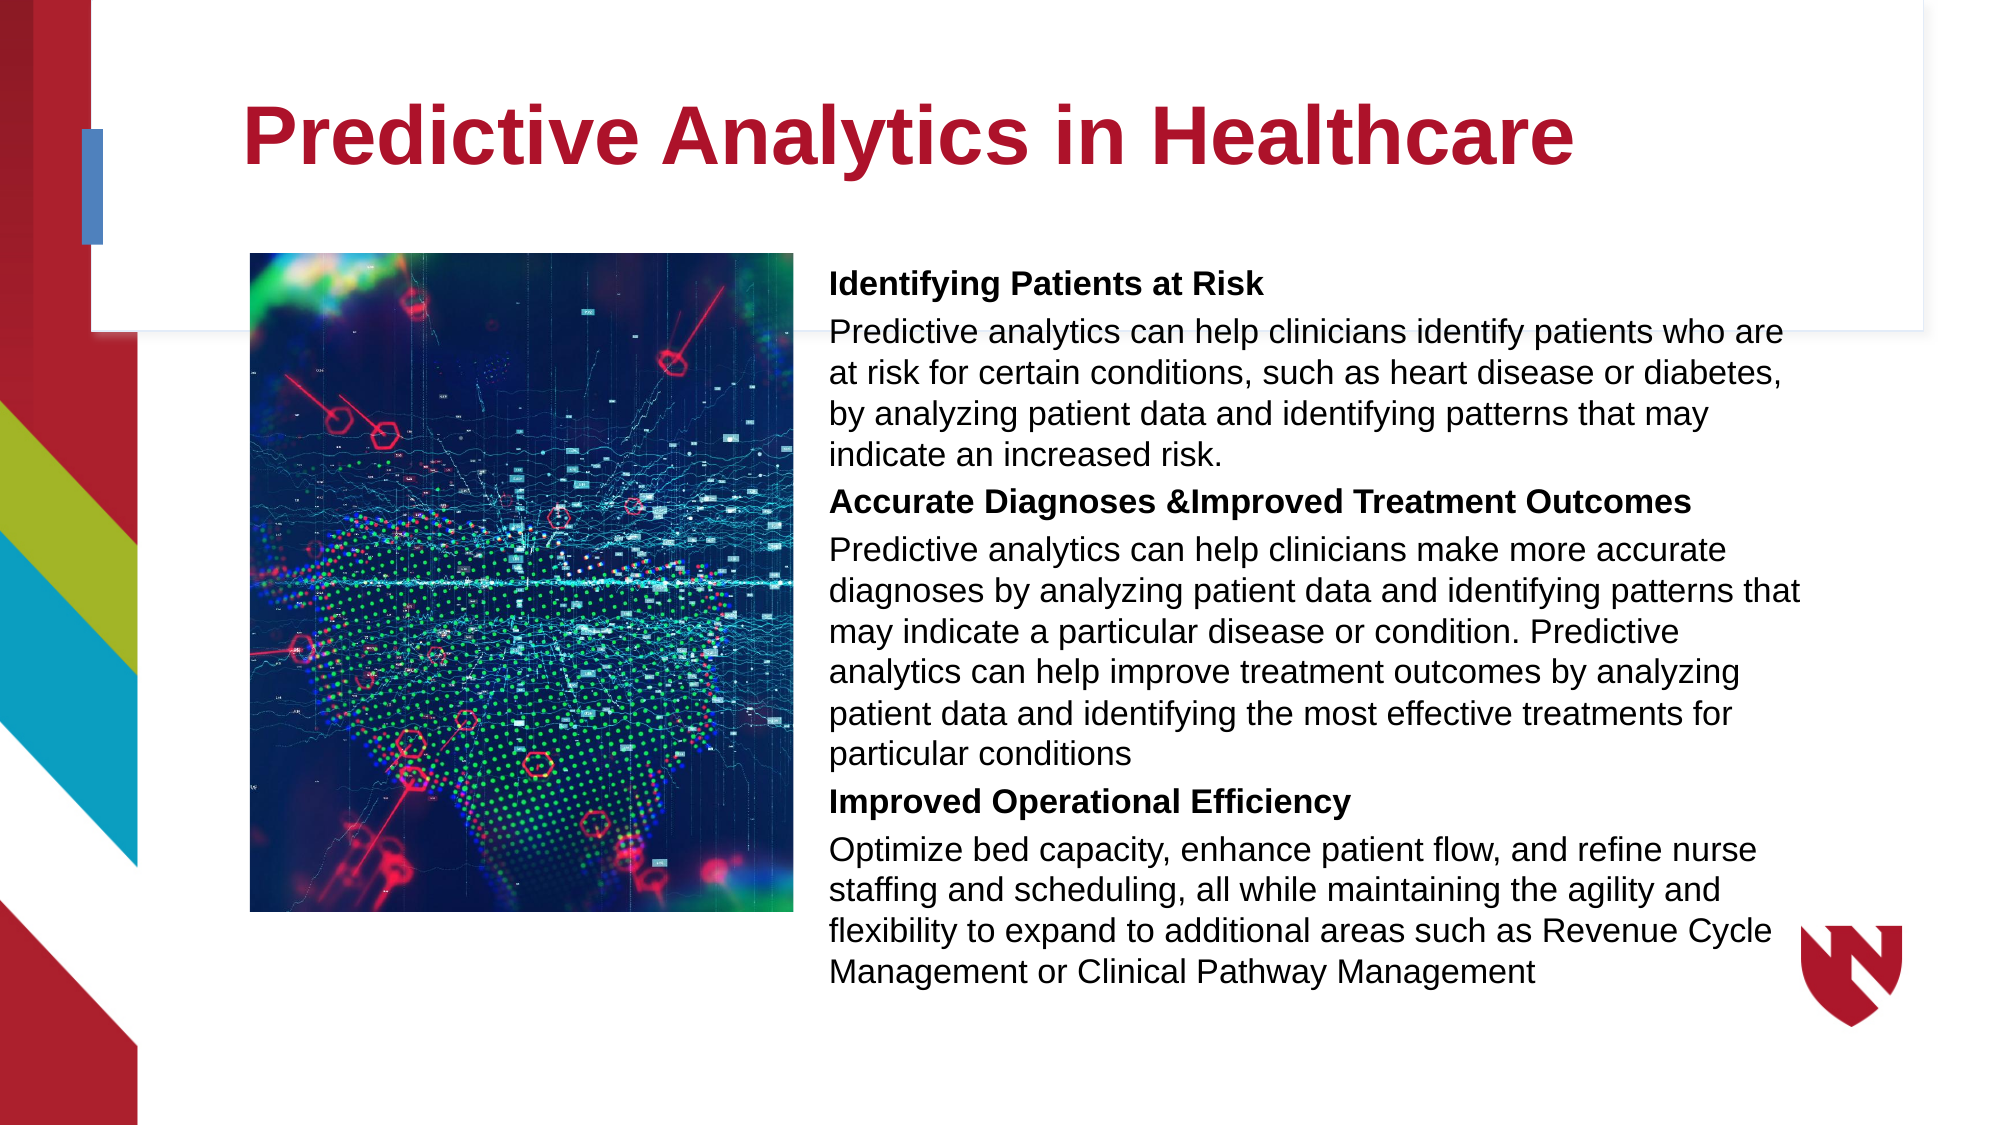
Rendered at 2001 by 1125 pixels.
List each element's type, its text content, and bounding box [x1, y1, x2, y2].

list Identifying Patients at Risk Predictive analytics can help clinicians identify patients who are at risk for certain conditions, such as heart disease or diabetes, by analyzing patient data and identifying patterns that may indicate an increased risk. Accurate Diagnoses &Improved Treatment Outcomes Predictive analytics can help clinicians make more accurate diagnoses by analyzing patient data and identifying patterns that may indicate a particular disease or condition. Predictive analytics can help improve treatment outcomes by analyzing patient data and identifying the most effective treatments for particular conditions Improved Operational Efficiency Optimize bed capacity, enhance patient flow, and refine nurse staffing and scheduling, all while maintaining the agility and flexibility to expand to additional areas such as Revenue Cycle Management or Clinical Pathway Management [814, 258, 1819, 1008]
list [249, 252, 794, 912]
picture [0, 0, 2000, 1125]
title Predictive Analytics in Healthcare [231, 86, 1802, 279]
